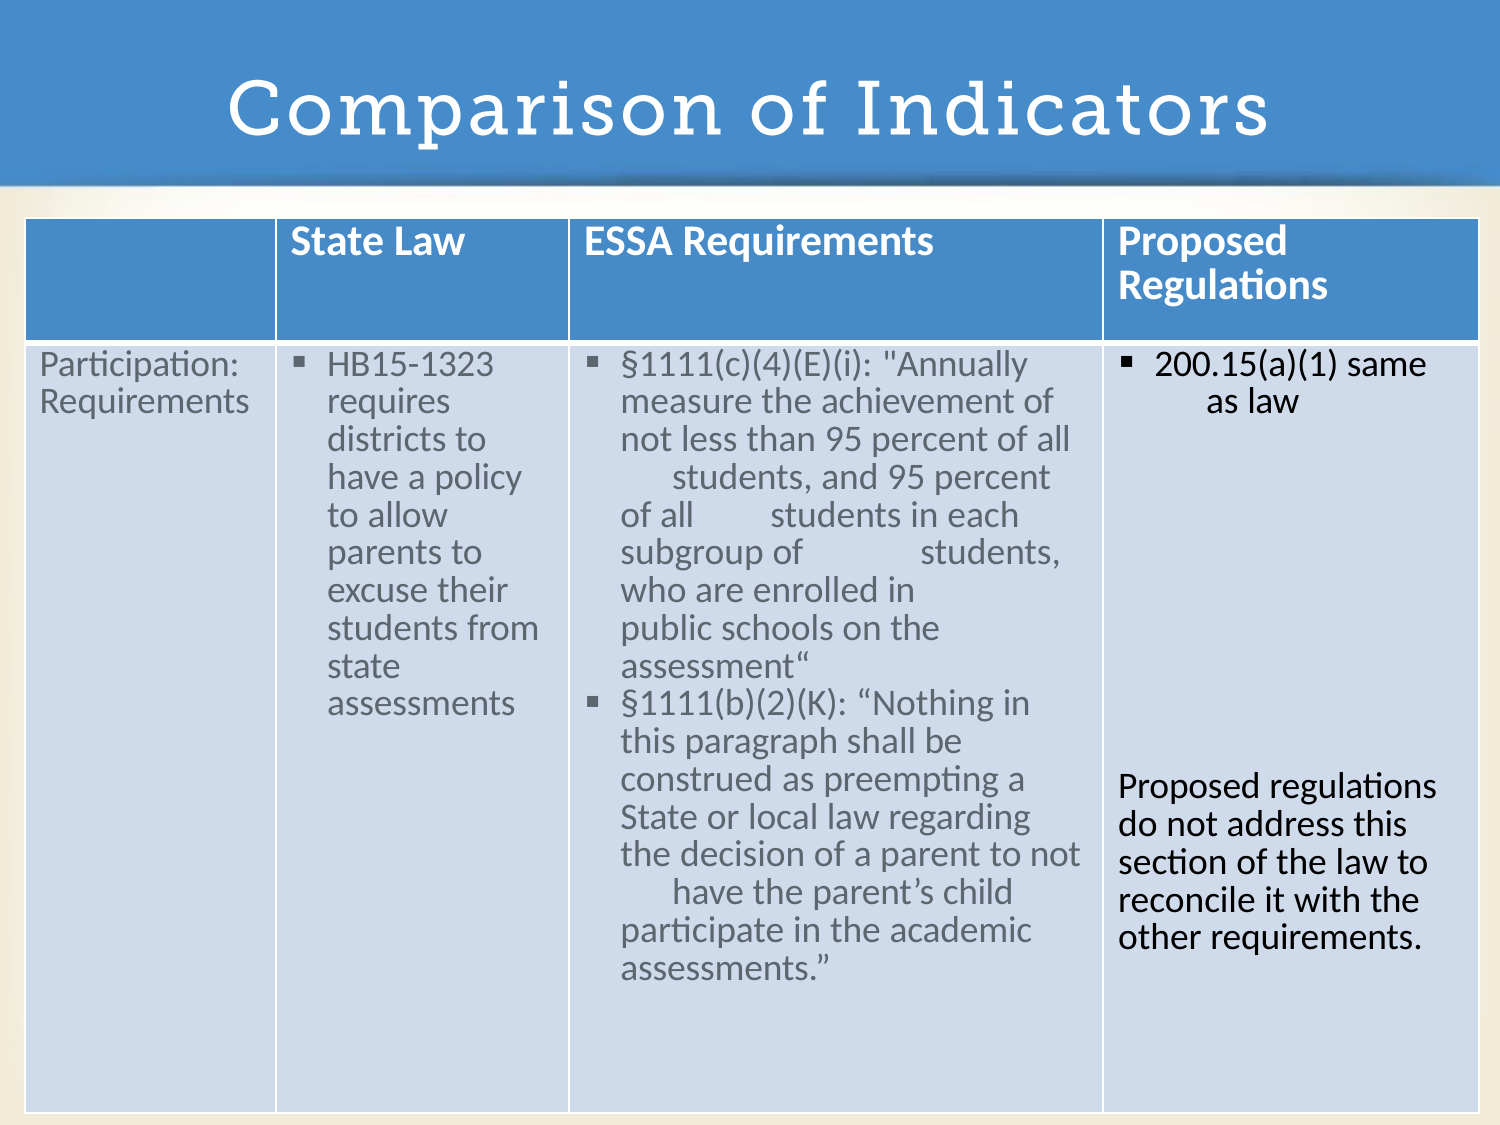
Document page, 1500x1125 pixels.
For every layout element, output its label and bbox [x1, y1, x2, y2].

text_box [0, 0, 1500, 1125]
